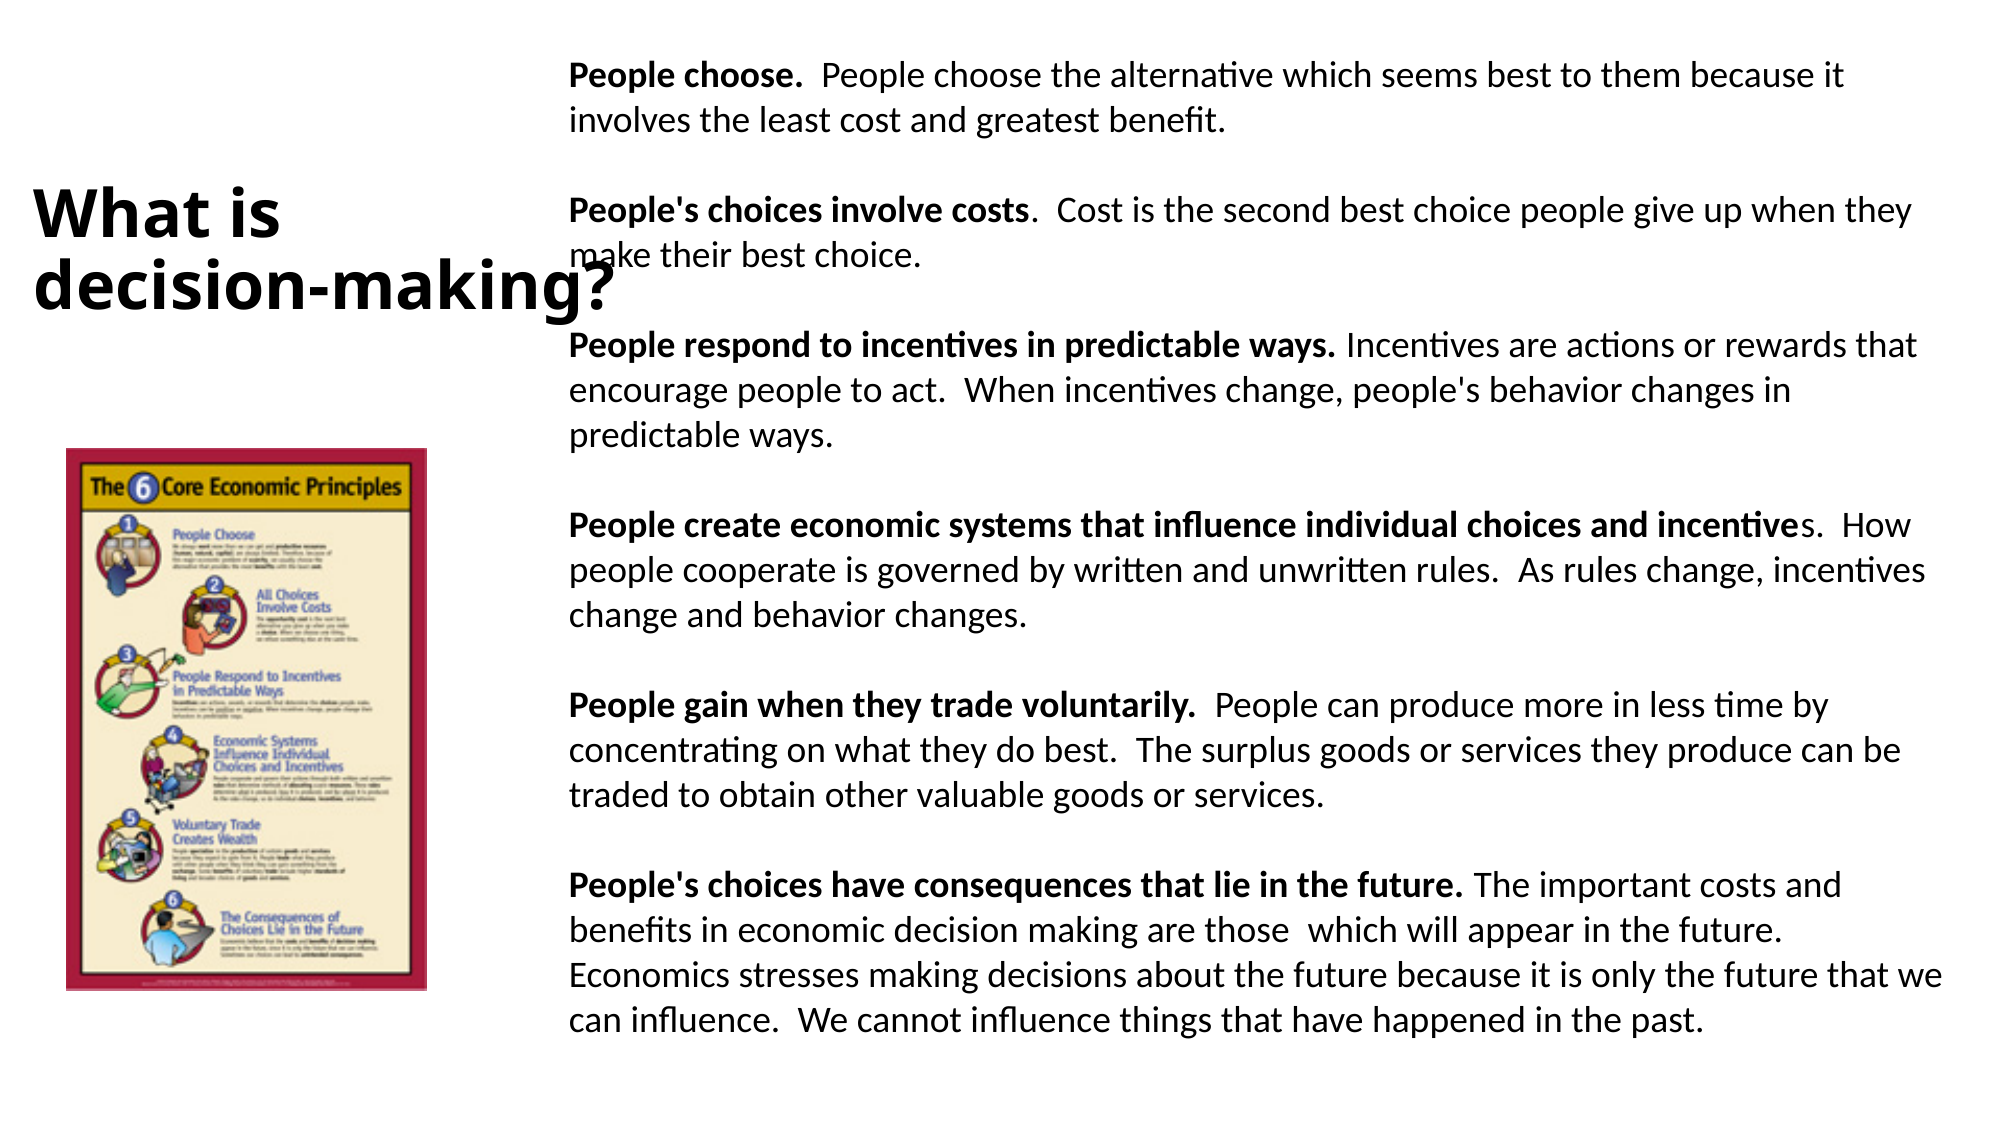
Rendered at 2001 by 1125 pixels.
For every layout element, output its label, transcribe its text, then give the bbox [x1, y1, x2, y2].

title What is decision-making? [18, 251, 554, 405]
text_box People choose. People choose the alternative which seems best to them because it involves the least cost and greatest benefit. People's choices involve costs. Cost is the second best choice people give up when they make their best choice. People respond to incentives in predictable ways. Incentives are actions or rewards that encourage people to act. When incentives change, people's behavior changes in predictable ways. People create economic systems that influence individual choices and incentives. How people cooperate is governed by written and unwritten rules. As rules change, incentives change and behavior changes. People gain when they trade voluntarily. People can produce more in less time by concentrating on what they do best. The surplus goods or services they produce can be traded to obtain other valuable goods or services. People's choices have consequences that lie in the future. The important costs and benefits in economic decision making are those which will appear in the future. Economics stresses making decisions about the future because it is only the future that we can influence. We cannot influence things that have happened in the past. [554, 42, 1960, 1092]
picture [65, 448, 427, 991]
